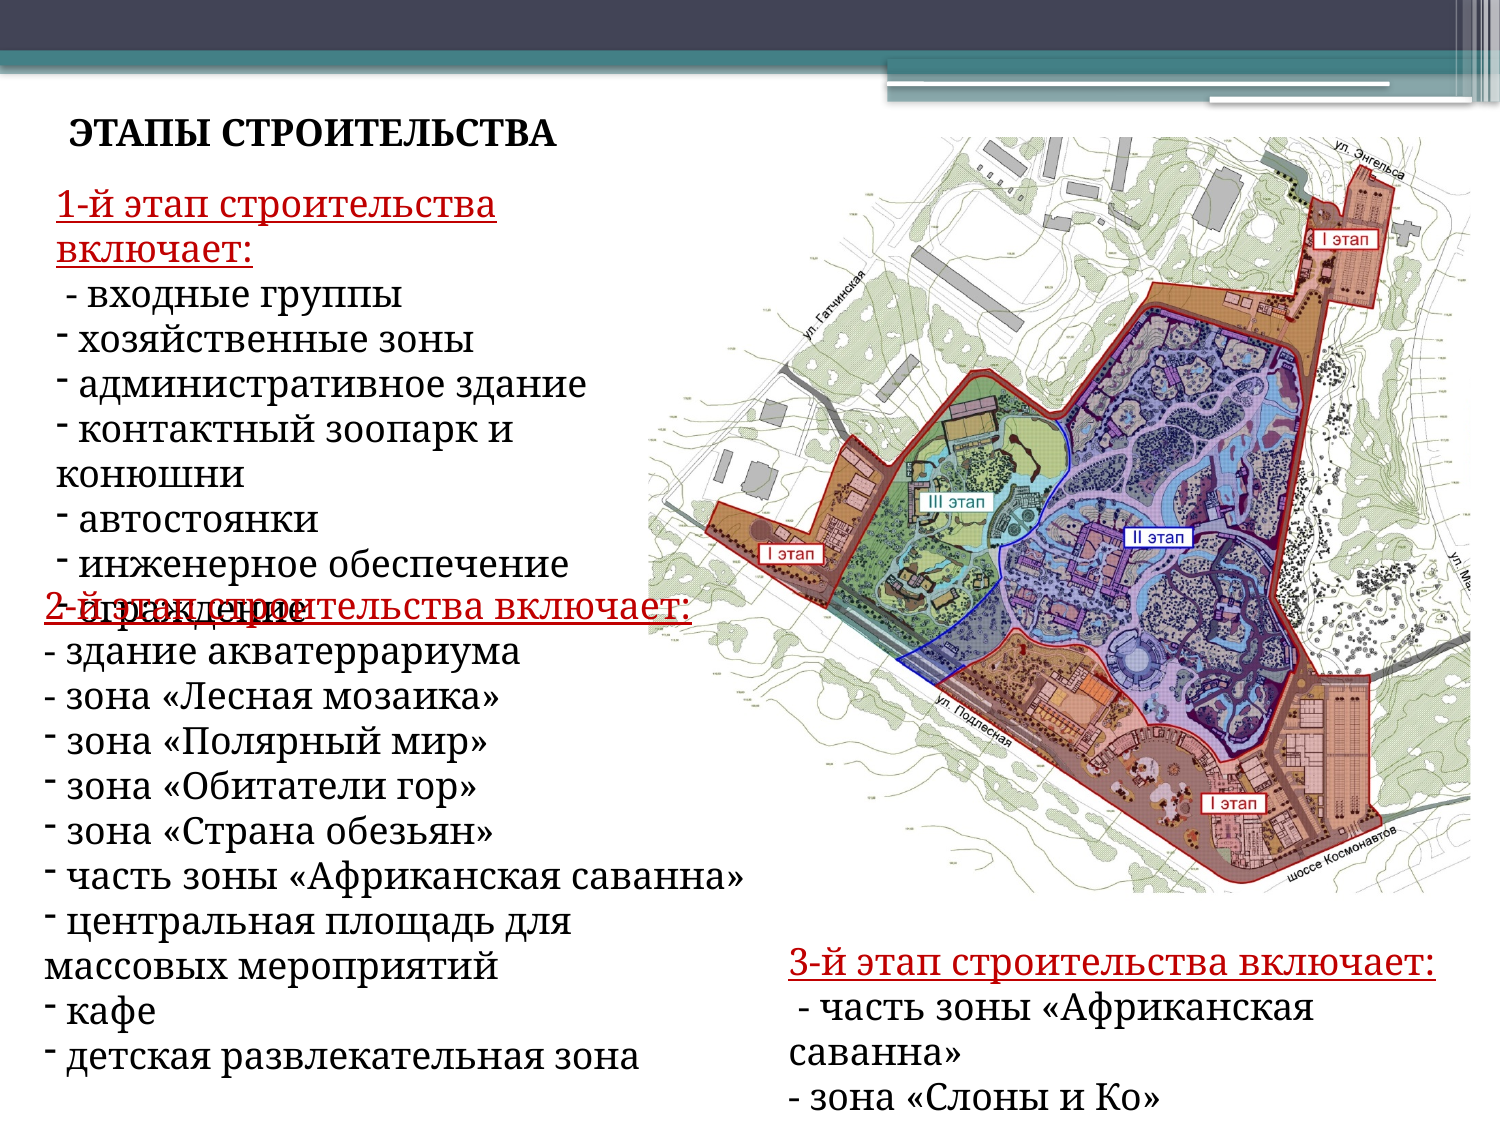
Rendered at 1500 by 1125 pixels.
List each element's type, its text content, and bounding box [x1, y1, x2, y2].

picture [647, 136, 1471, 916]
text_box 2-й этап строительства включает: - здание акватеррариума - зона «Лесная мозаика» зона «Полярный мир» зона «Обитатели гор» зона «Страна обезьян» часть зоны «Африканская саванна» центральная площадь для массовых мероприятий кафе детская развлекательная зона [29, 574, 780, 1084]
text_box ЭТАПЫ СТРОИТЕЛЬСТВА [53, 101, 573, 162]
text_box 1-й этап строительства включает: - входные группы хозяйственные зоны административное здание контактный зоопарк и конюшни автостоянки инженерное обеспечение ограждение [41, 172, 642, 574]
text_box 3-й этап строительства включает: - часть зоны «Африканская саванна» - зона «Слоны и Ко» [773, 930, 1471, 1125]
